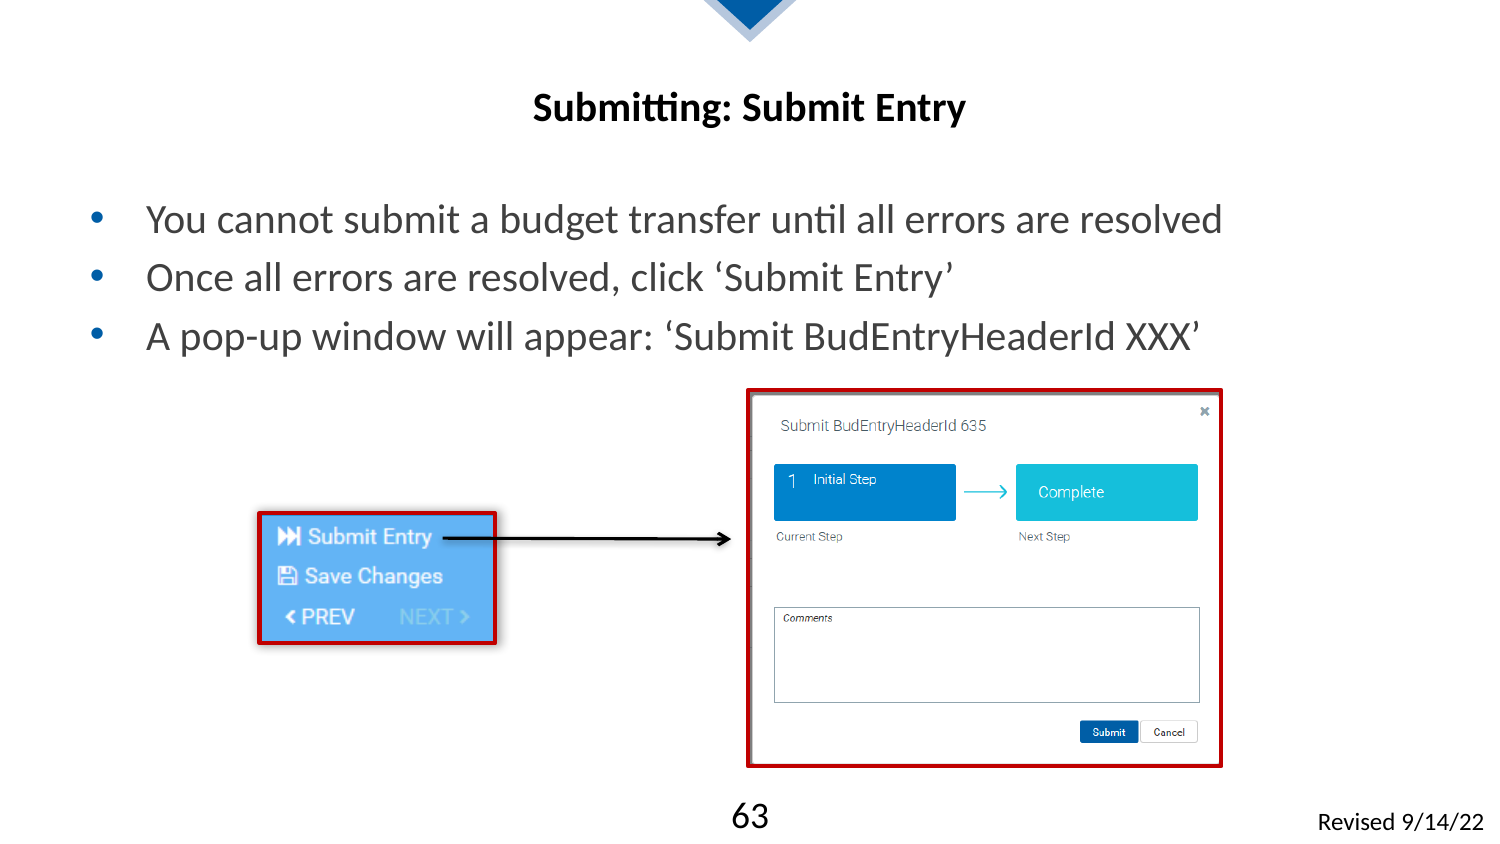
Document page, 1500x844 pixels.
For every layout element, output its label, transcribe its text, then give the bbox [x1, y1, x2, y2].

picture [749, 391, 1220, 765]
list You cannot submit a budget transfer until all errors are resolved Once all errors are resolved, click ‘Submit Entry’ A pop-up window will appear: ‘Submit BudEntryHeaderId XXX’ [75, 184, 1415, 474]
picture [261, 514, 494, 642]
text_box Revised 9/14/22 [1298, 798, 1500, 844]
text_box 63 [0, 784, 1500, 844]
title Submitting: Submit Entry [75, 71, 1425, 135]
